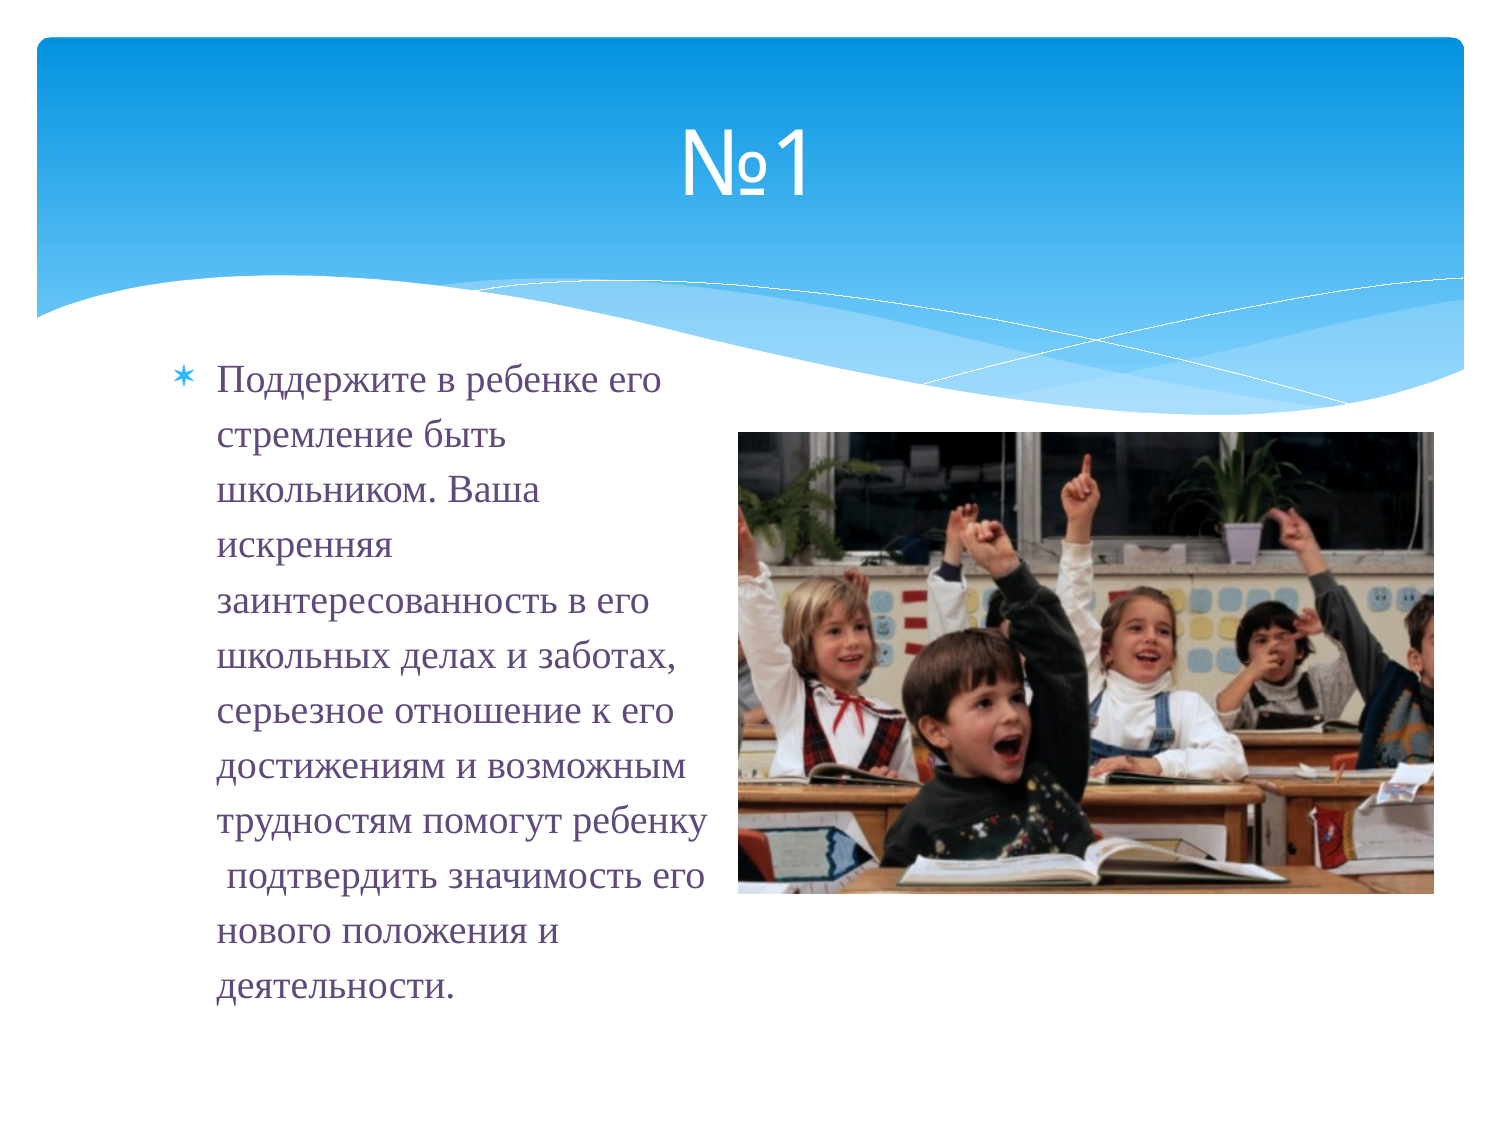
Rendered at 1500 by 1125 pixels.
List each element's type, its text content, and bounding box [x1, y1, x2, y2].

list Поддержите в ребенке его стремление быть школьником. Ваша искренняя заинтересованность в его школьных делах и заботах, серьезное отношение к его достижениям и возможным трудностям помогут ребенку подтвердить значимость его нового положения и деятельности. [159, 338, 727, 1024]
title №1 [75, 55, 1425, 261]
picture [737, 432, 1434, 894]
